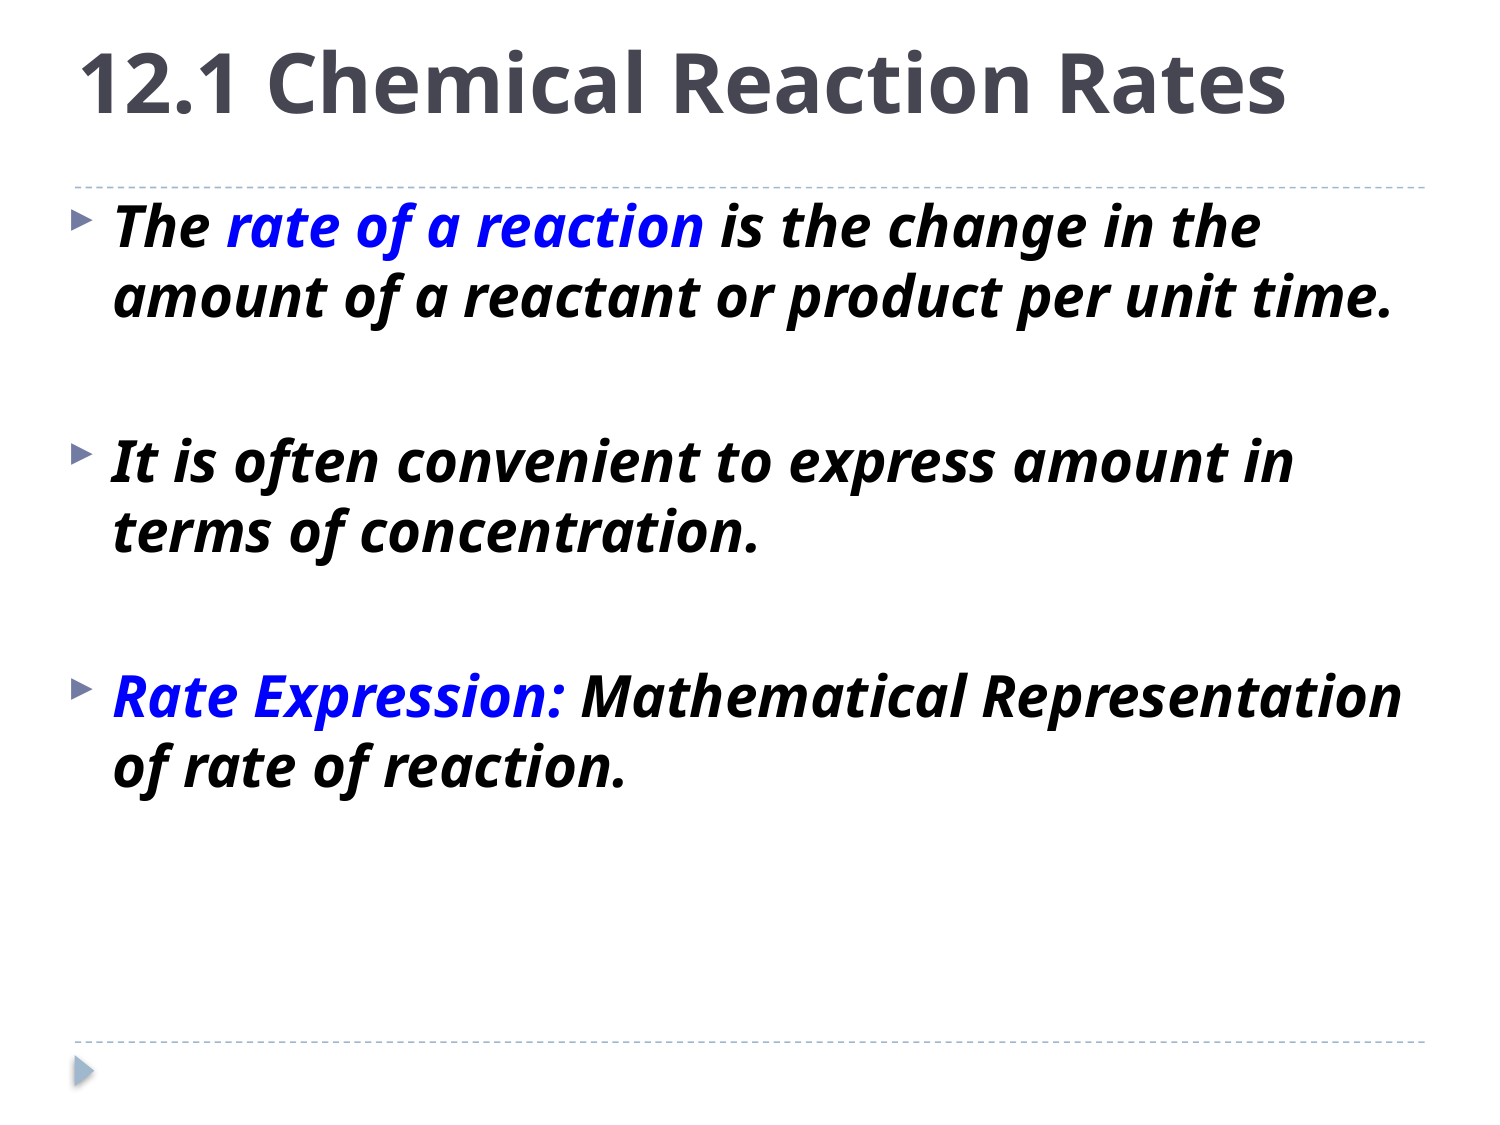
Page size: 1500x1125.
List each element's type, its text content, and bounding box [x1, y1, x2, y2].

list The rate of a reaction is the change in the amount of a reactant or product per unit time. It is often convenient to express amount in terms of concentration. Rate Expression: Mathematical Representation of rate of reaction. [52, 99, 1438, 1023]
title 12.1 Chemical Reaction Rates [62, 26, 1500, 138]
